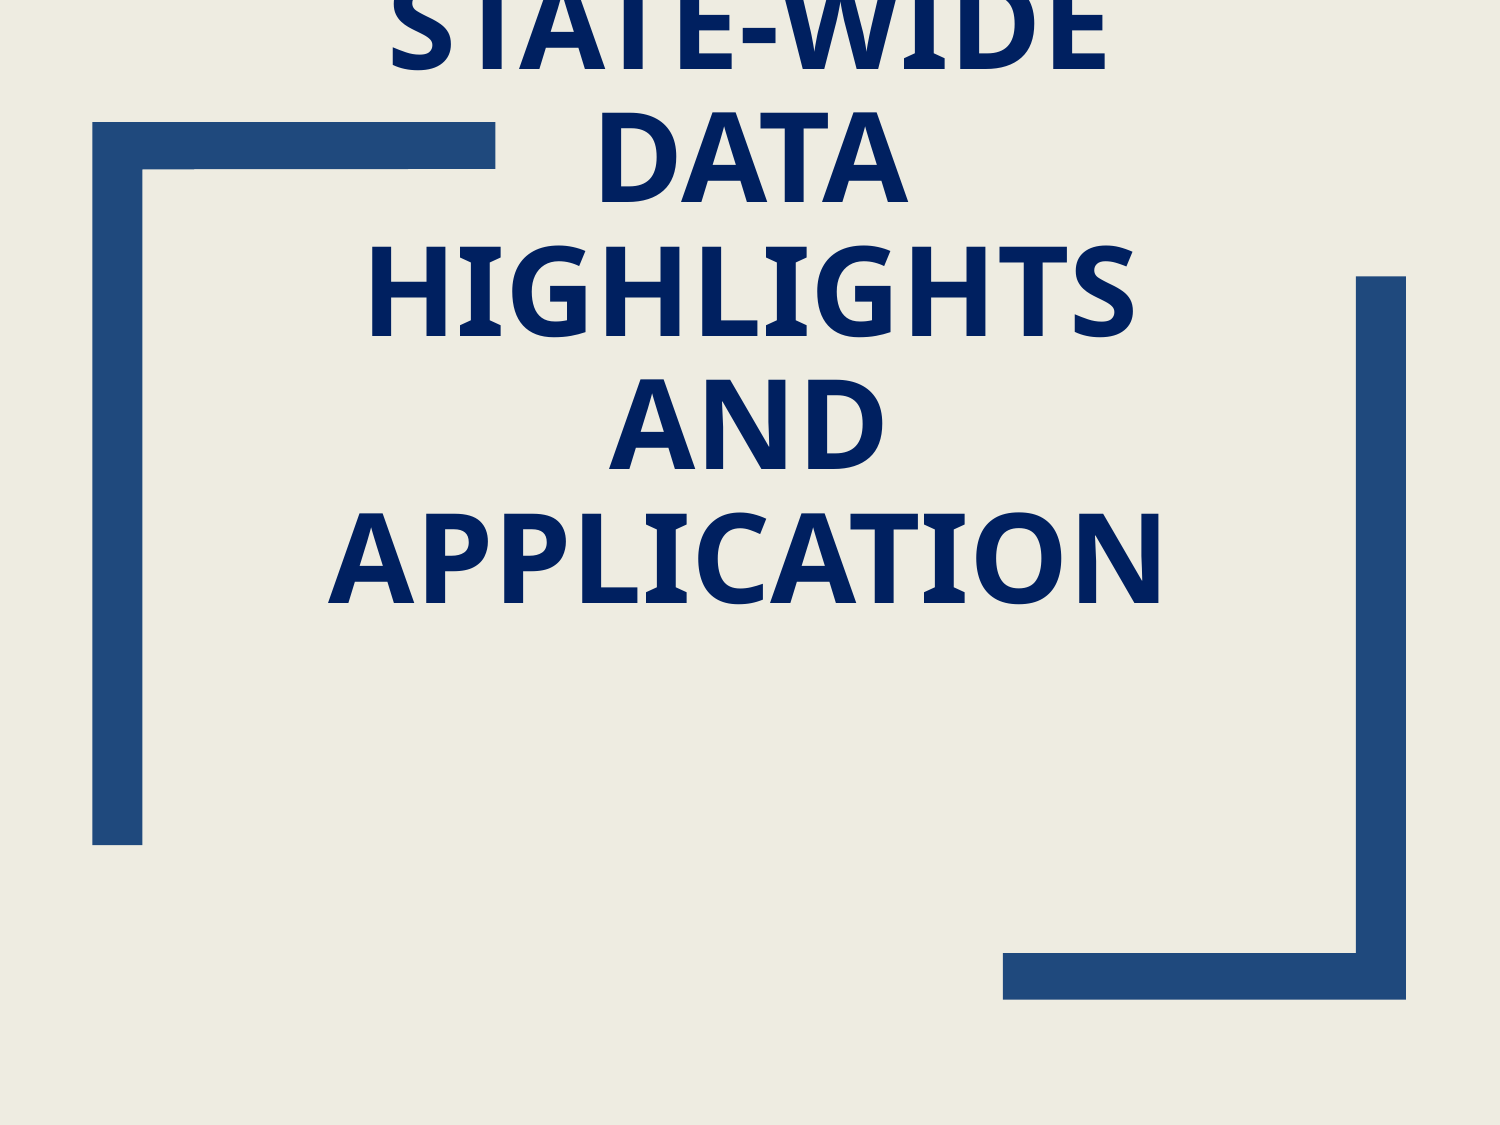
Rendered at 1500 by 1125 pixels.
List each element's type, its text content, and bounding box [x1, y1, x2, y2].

title State-wide Data Highlights and Application [235, 293, 1265, 638]
